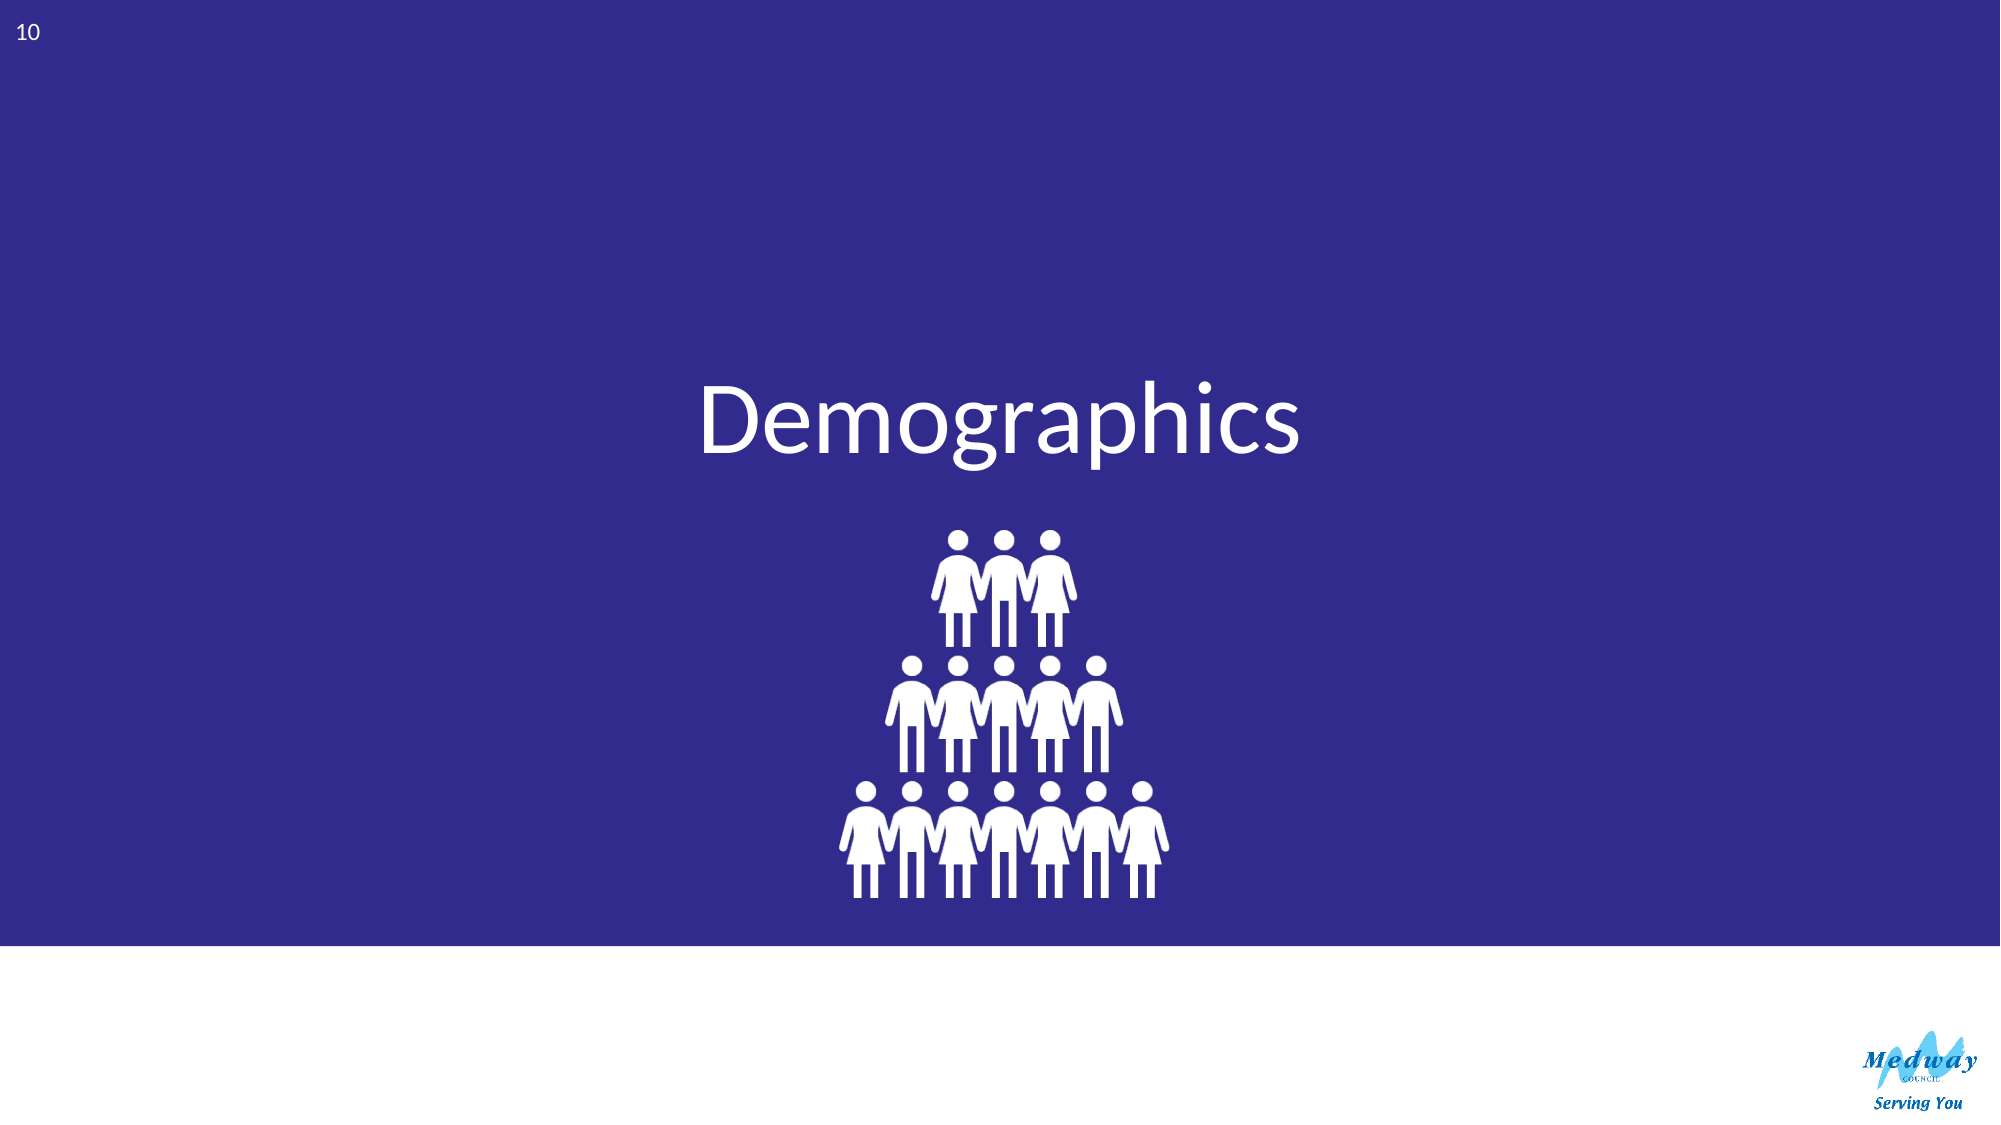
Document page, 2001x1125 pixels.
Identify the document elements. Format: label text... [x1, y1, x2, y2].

picture [1862, 1031, 1977, 1111]
title Demographics [150, 318, 1850, 483]
picture [799, 513, 1201, 915]
slide_number 10 [0, 1, 237, 61]
